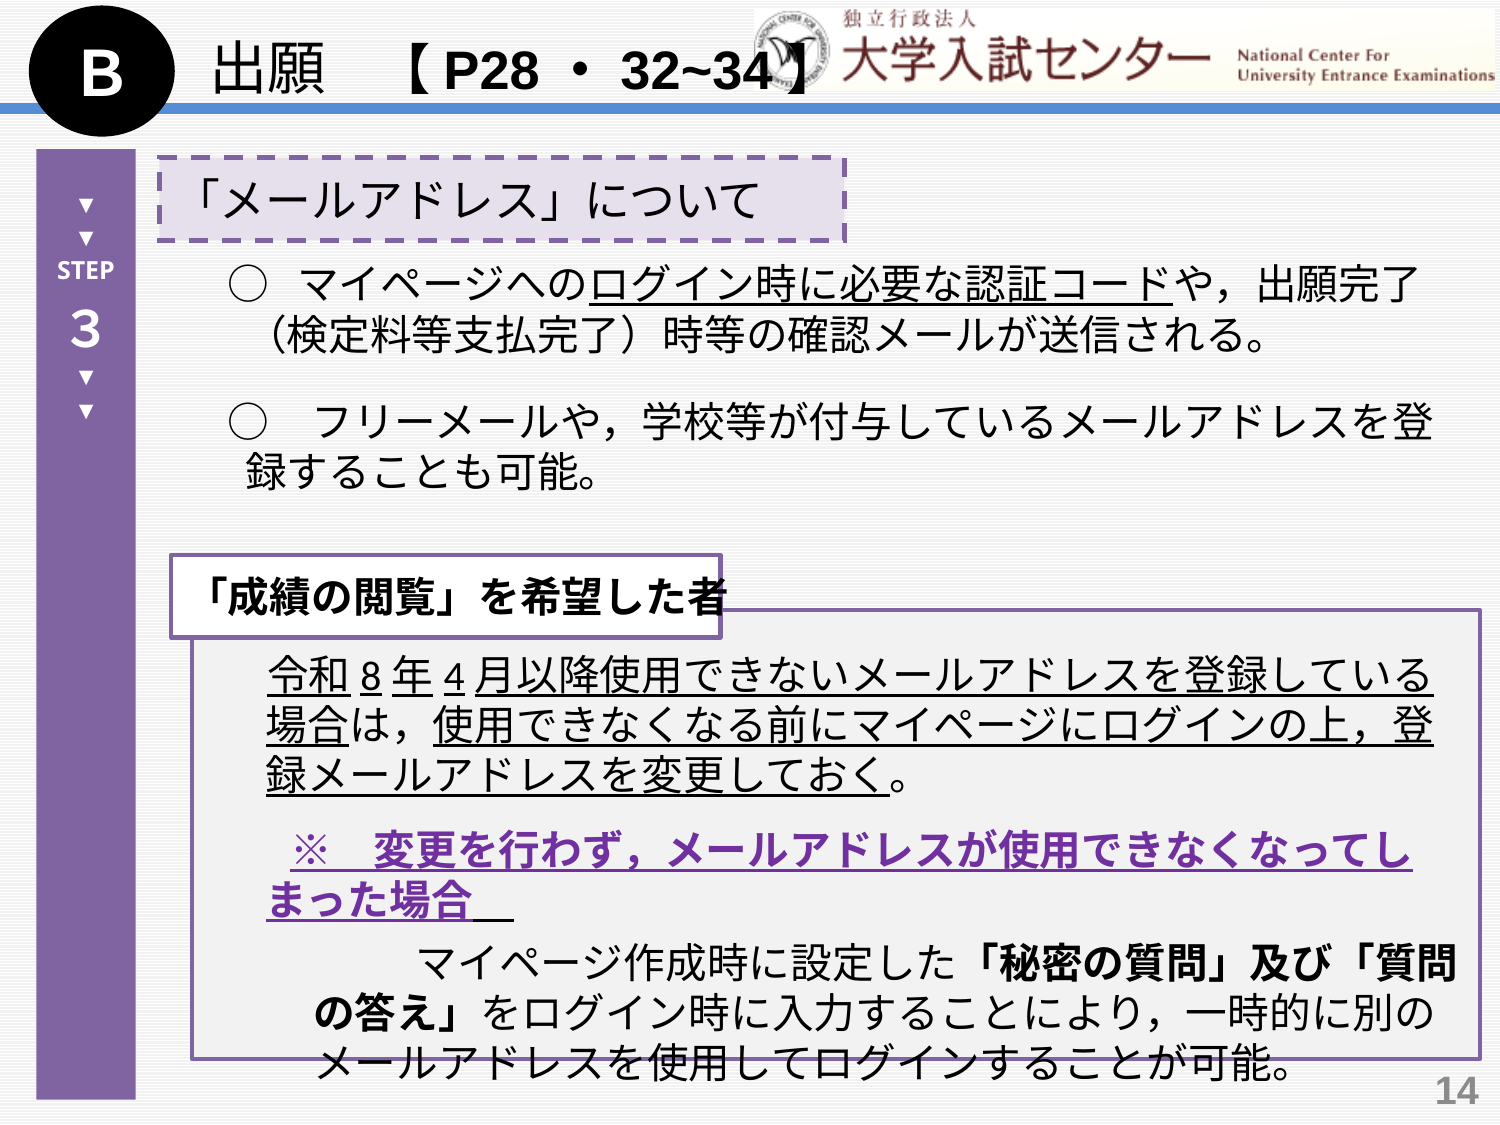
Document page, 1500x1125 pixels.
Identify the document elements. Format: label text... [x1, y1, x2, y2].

text_box ○ マイページへのログイン時に必要な認証コードや，出願完了（検定料等支払完了）時等の確認メールが送信される。 ○ フリーメールや，学校等が付与しているメールアドレスを登録することも可能。 [171, 250, 1463, 527]
text_box ▼ ▼ STEP ３ ▼ ▼ [36, 149, 136, 1100]
slide_number 14 [1144, 1059, 1495, 1120]
text_box 「メールアドレス」について [157, 156, 847, 242]
picture [754, 8, 1495, 91]
text_box 出願 【P28・32~34】 [194, 13, 668, 120]
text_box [170, 554, 1481, 1060]
text_box Ｂ [28, 5, 175, 137]
